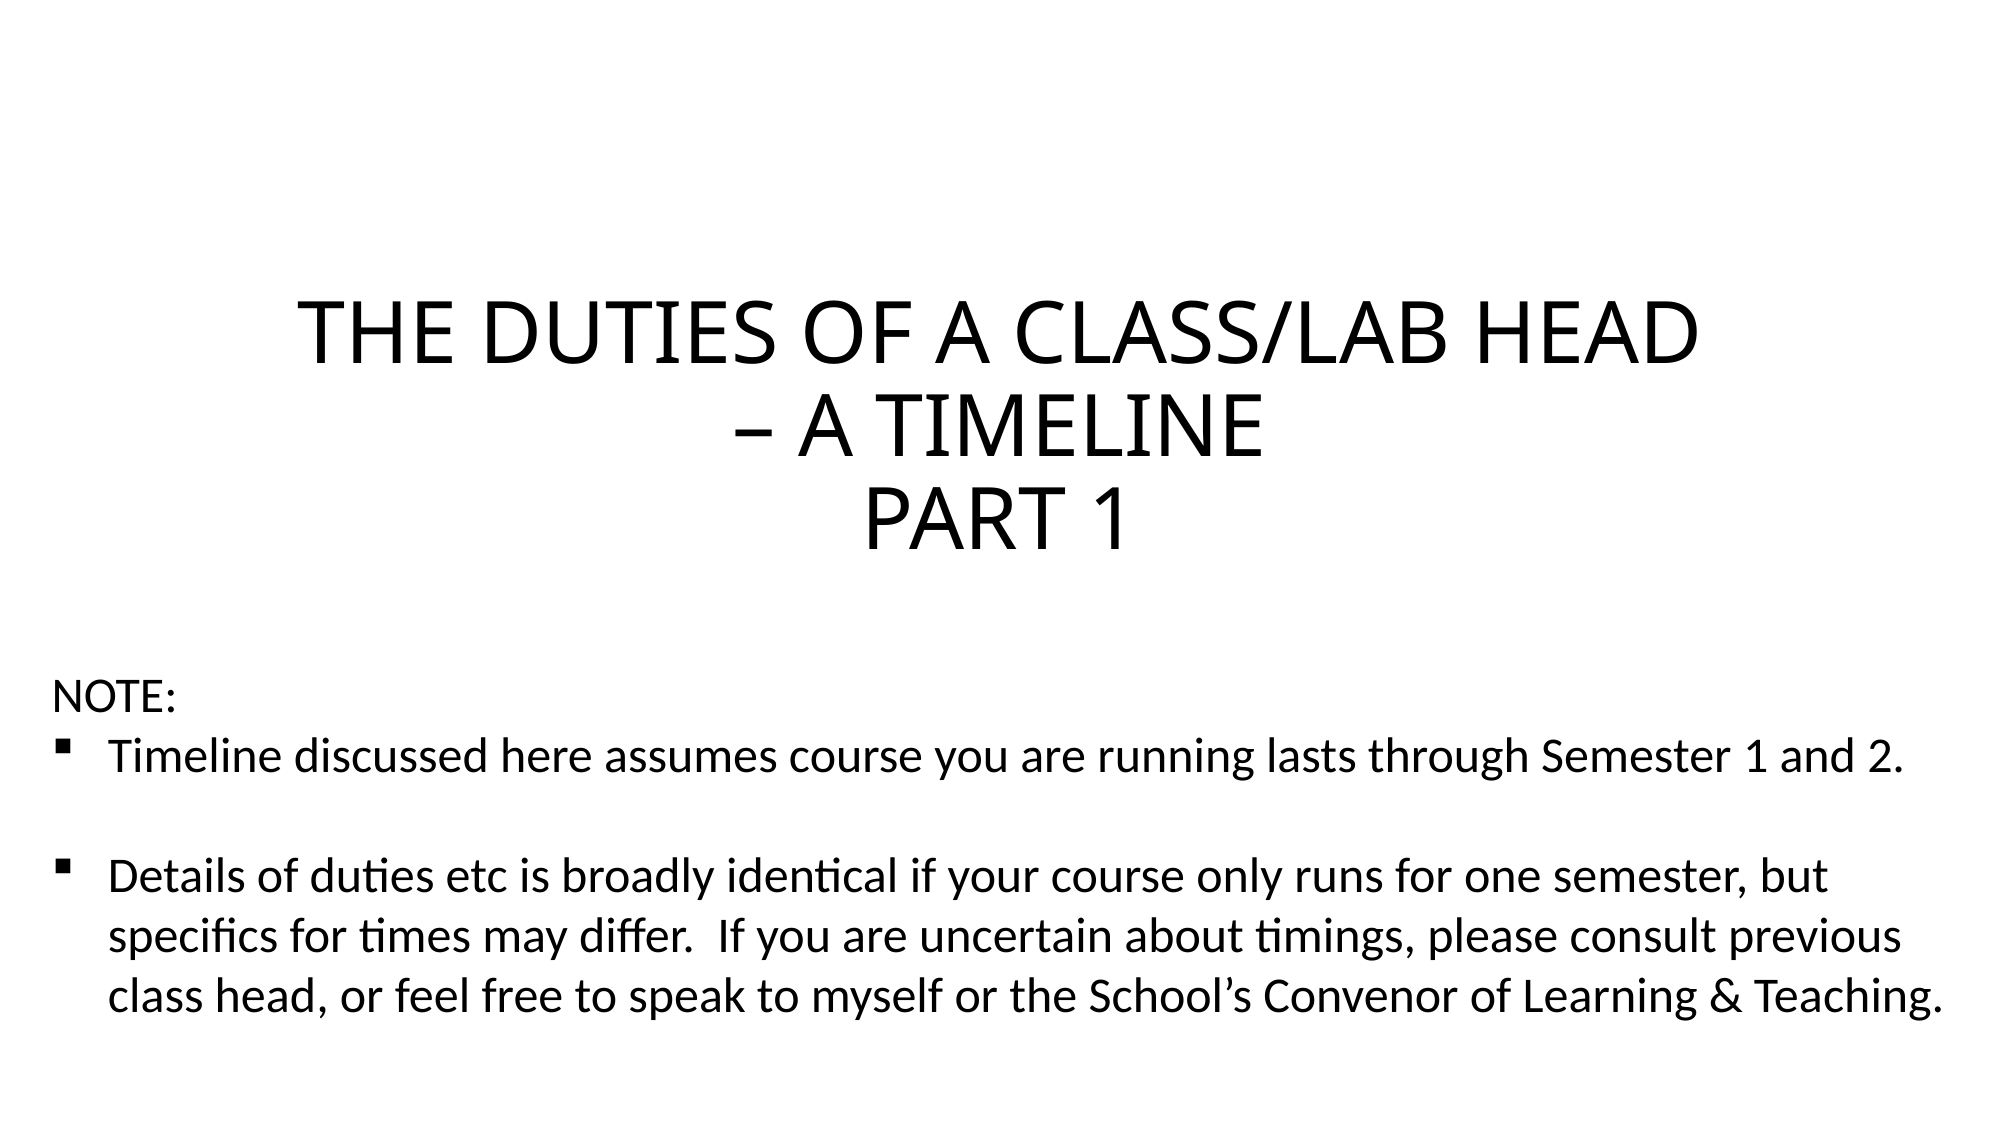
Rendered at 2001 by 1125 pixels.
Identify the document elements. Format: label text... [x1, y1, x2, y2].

text_box NOTE: Timeline discussed here assumes course you are running lasts through Semester 1 and 2. Details of duties etc is broadly identical if your course only runs for one semester, but specifics for times may differ. If you are uncertain about timings, please consult previous class head, or feel free to speak to myself or the School’s Convenor of Learning & Teaching. [36, 655, 1985, 1030]
title THE DUTIES OF A CLASS/LAB HEAD – A TIMELINE PART 1 [249, 184, 1750, 576]
